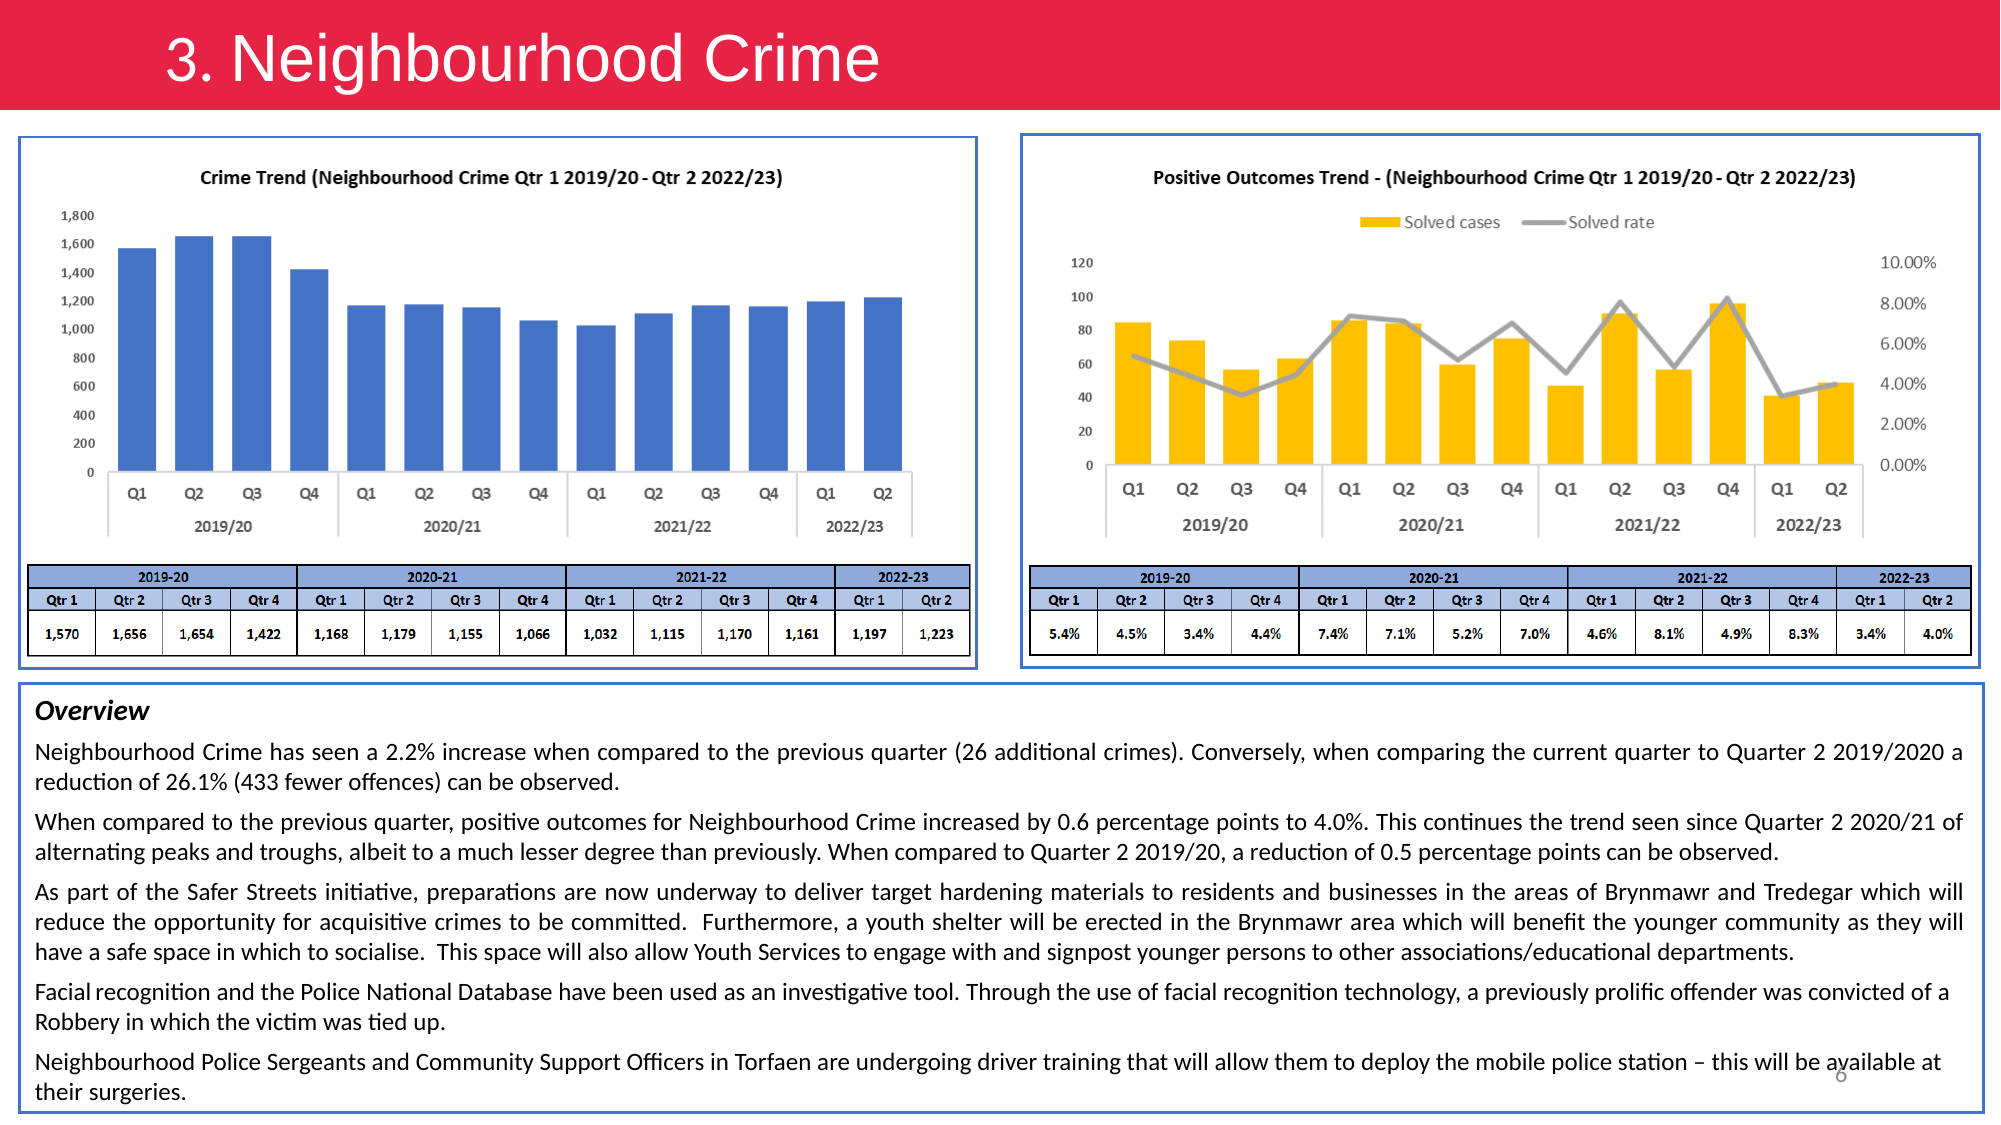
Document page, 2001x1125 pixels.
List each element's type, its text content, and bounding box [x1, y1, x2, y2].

slide_number 6 [1412, 1042, 1863, 1103]
picture [48, 148, 935, 548]
text_box [19, 137, 977, 669]
picture [1020, 133, 1981, 669]
picture [25, 562, 971, 657]
text_box Overview Neighbourhood Crime has seen a 2.2% increase when compared to the previous quarter (26 additional crimes). Conversely, when comparing the current quarter to Quarter 2 2019/2020 a reduction of 26.1% (433 fewer offences) can be observed. When compared to the previous quarter, positive outcomes for Neighbourhood Crime increased by 0.6 percentage points to 4.0%. This continues the trend seen since Quarter 2 2020/21 of alternating peaks and troughs, albeit to a much lesser degree than previously. When compared to Quarter 2 2019/20, a reduction of 0.5 percentage points can be observed. As part of the Safer Streets initiative, preparations are now underway to deliver target hardening materials to residents and businesses in the areas of Brynmawr and Tredegar which will reduce the opportunity for acquisitive crimes to be committed. Furthermore, a youth shelter will be erected in the Brynmawr area which will benefit the younger community as they will have a safe space in which to socialise. This space will also allow Youth Services to engage with and signpost younger persons to other associations/educational departments. Facial recognition and the Police National Database have been used as an investigative tool. Through the use of facial recognition technology, a previously prolific offender was convicted of a Robbery in which the victim was tied up. Neighbourhood Police Sergeants and Community Support Officers in Torfaen are undergoing driver training that will allow them to deploy the mobile police station – this will be available at their surgeries. [19, 683, 1984, 1113]
text_box 3. Neighbourhood Crime [0, 0, 2000, 111]
